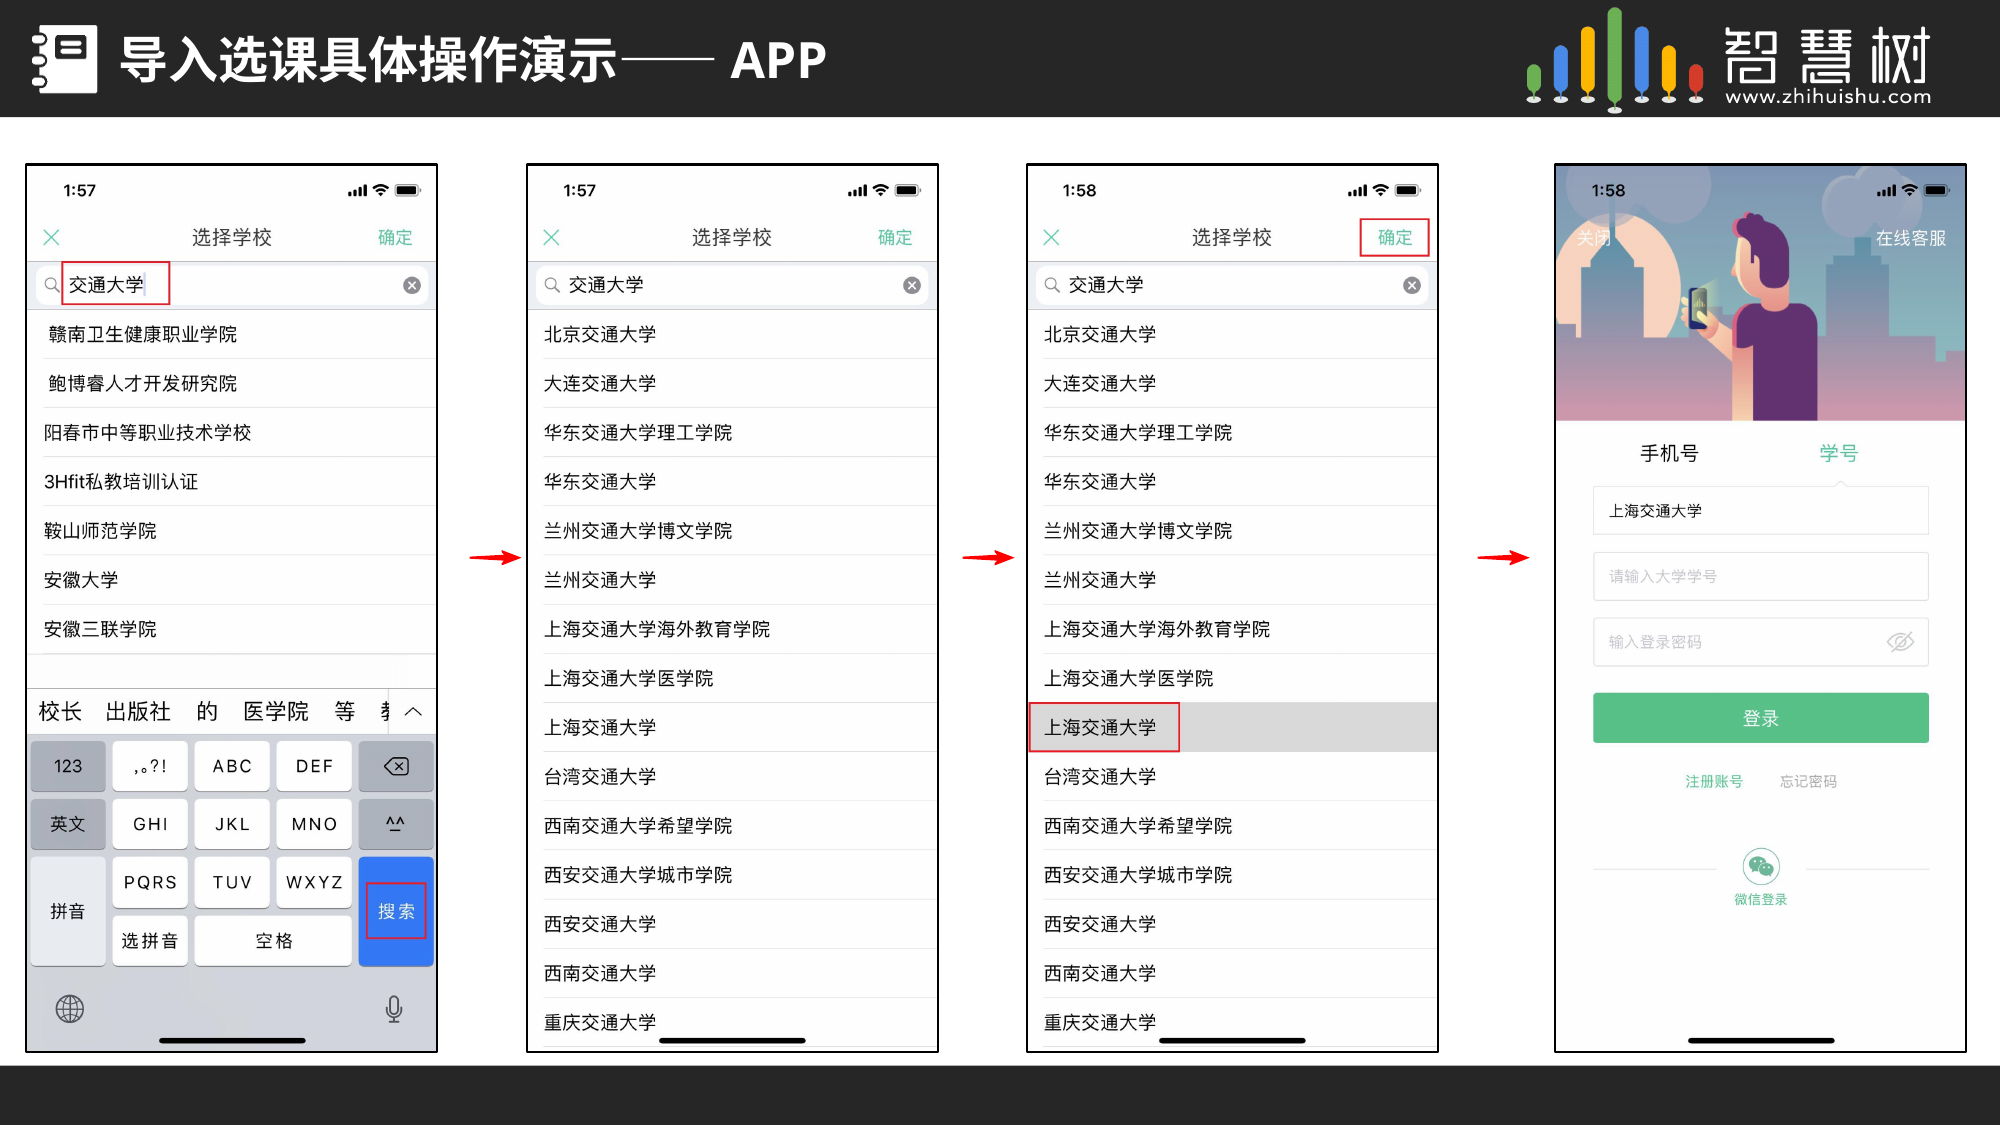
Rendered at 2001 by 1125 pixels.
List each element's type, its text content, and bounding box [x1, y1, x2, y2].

picture [527, 165, 937, 1052]
text_box [962, 550, 1015, 566]
text_box 导入选课具体操作演示——APP [104, 21, 885, 97]
picture [27, 165, 437, 1052]
picture [1027, 165, 1437, 1052]
text_box [0, 0, 1465, 118]
text_box [1994, 0, 2000, 118]
picture [1465, 0, 1994, 1052]
text_box [0, 1065, 2000, 1125]
picture [27, 20, 104, 98]
text_box [1477, 550, 1530, 566]
text_box [469, 550, 522, 566]
